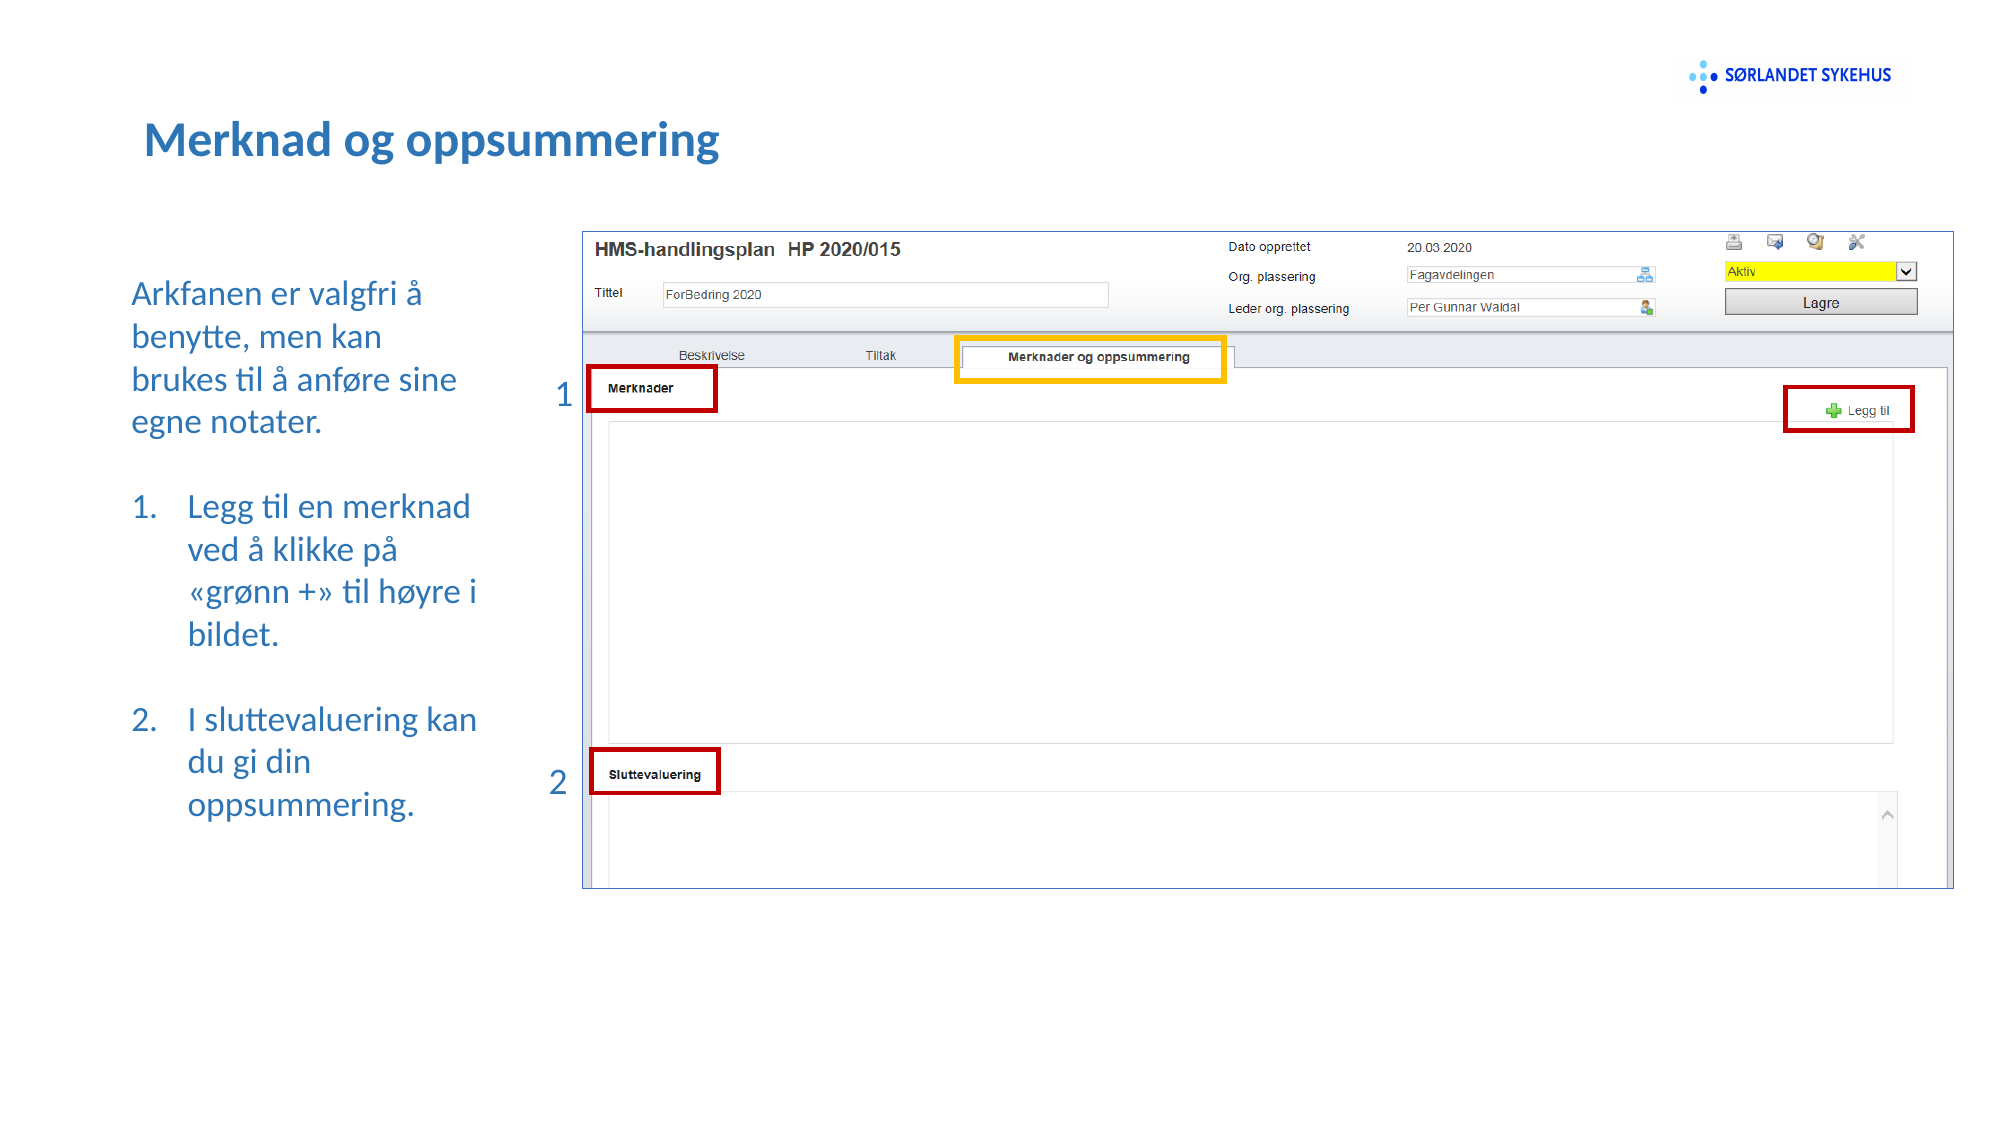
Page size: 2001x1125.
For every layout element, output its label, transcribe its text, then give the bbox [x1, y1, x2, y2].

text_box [533, 230, 1954, 889]
picture [1669, 53, 1911, 101]
text_box Arkfanen er valgfri å benytte, men kan brukes til å anføre sine egne notater. Legg til en merknad ved å klikke på «grønn +» til høyre i bildet. I sluttevaluering kan du gi din oppsummering. [116, 263, 496, 874]
text_box Merknad og oppsummering [128, 99, 735, 174]
